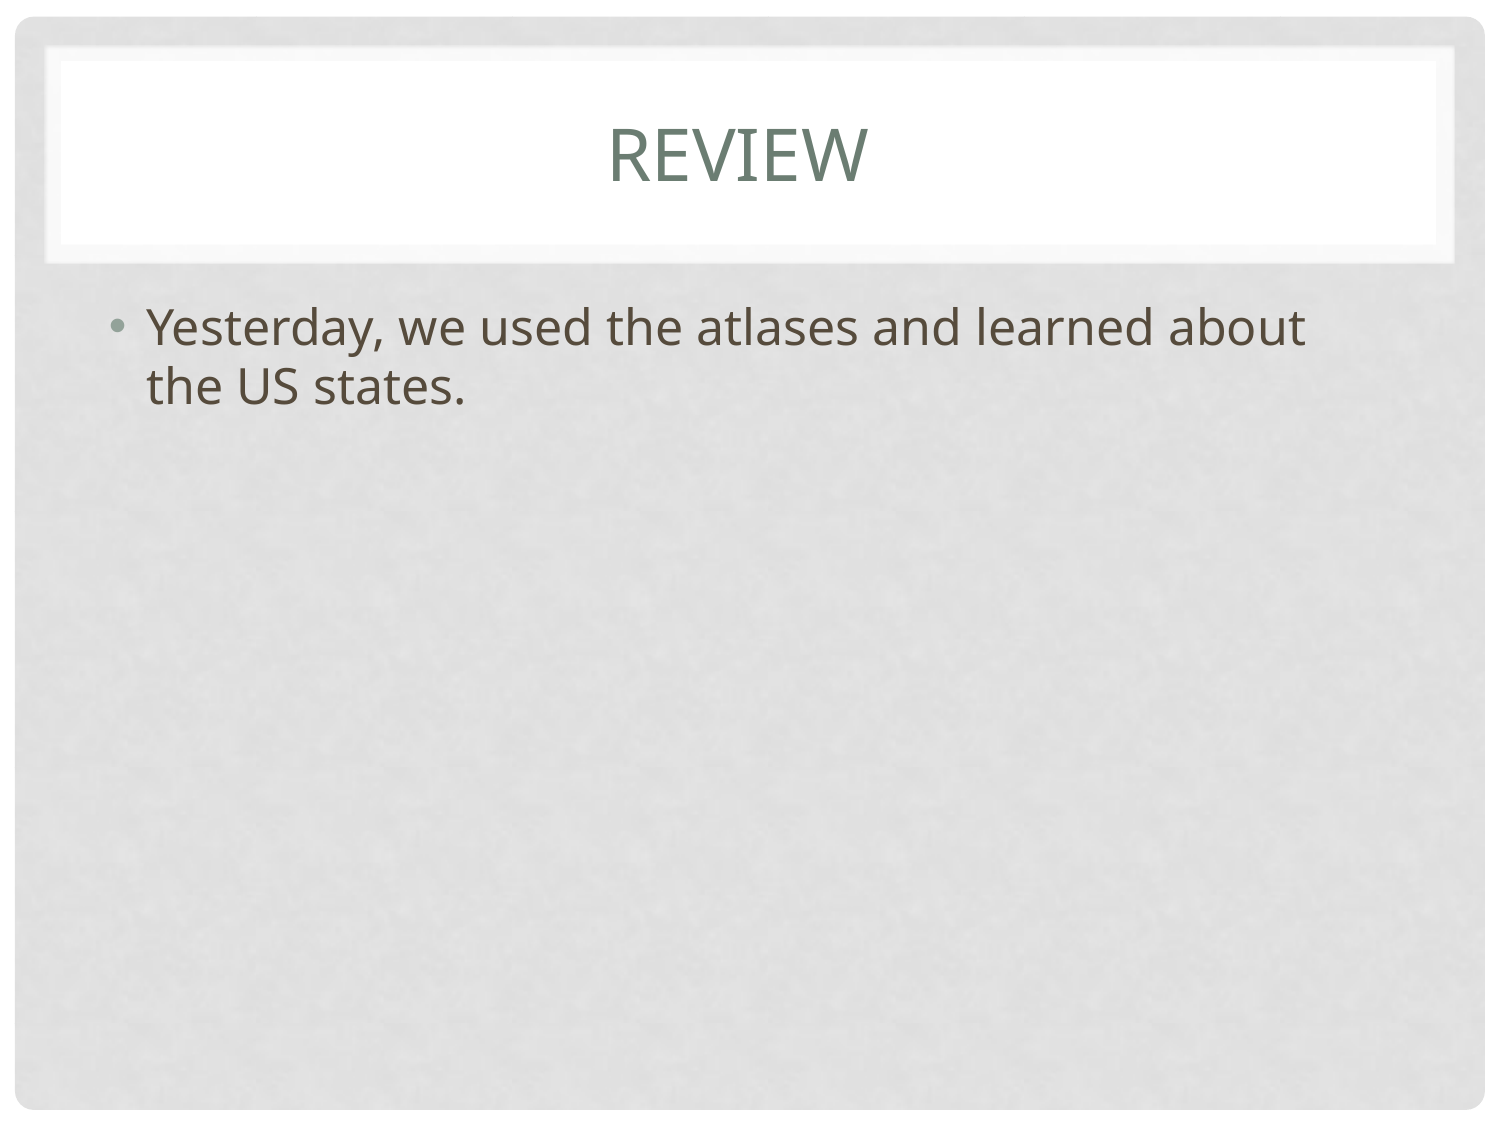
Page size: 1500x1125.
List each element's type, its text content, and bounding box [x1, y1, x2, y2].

title Review [69, 66, 1425, 238]
list Yesterday, we used the atlases and learned about the US states. [75, 287, 1375, 1005]
